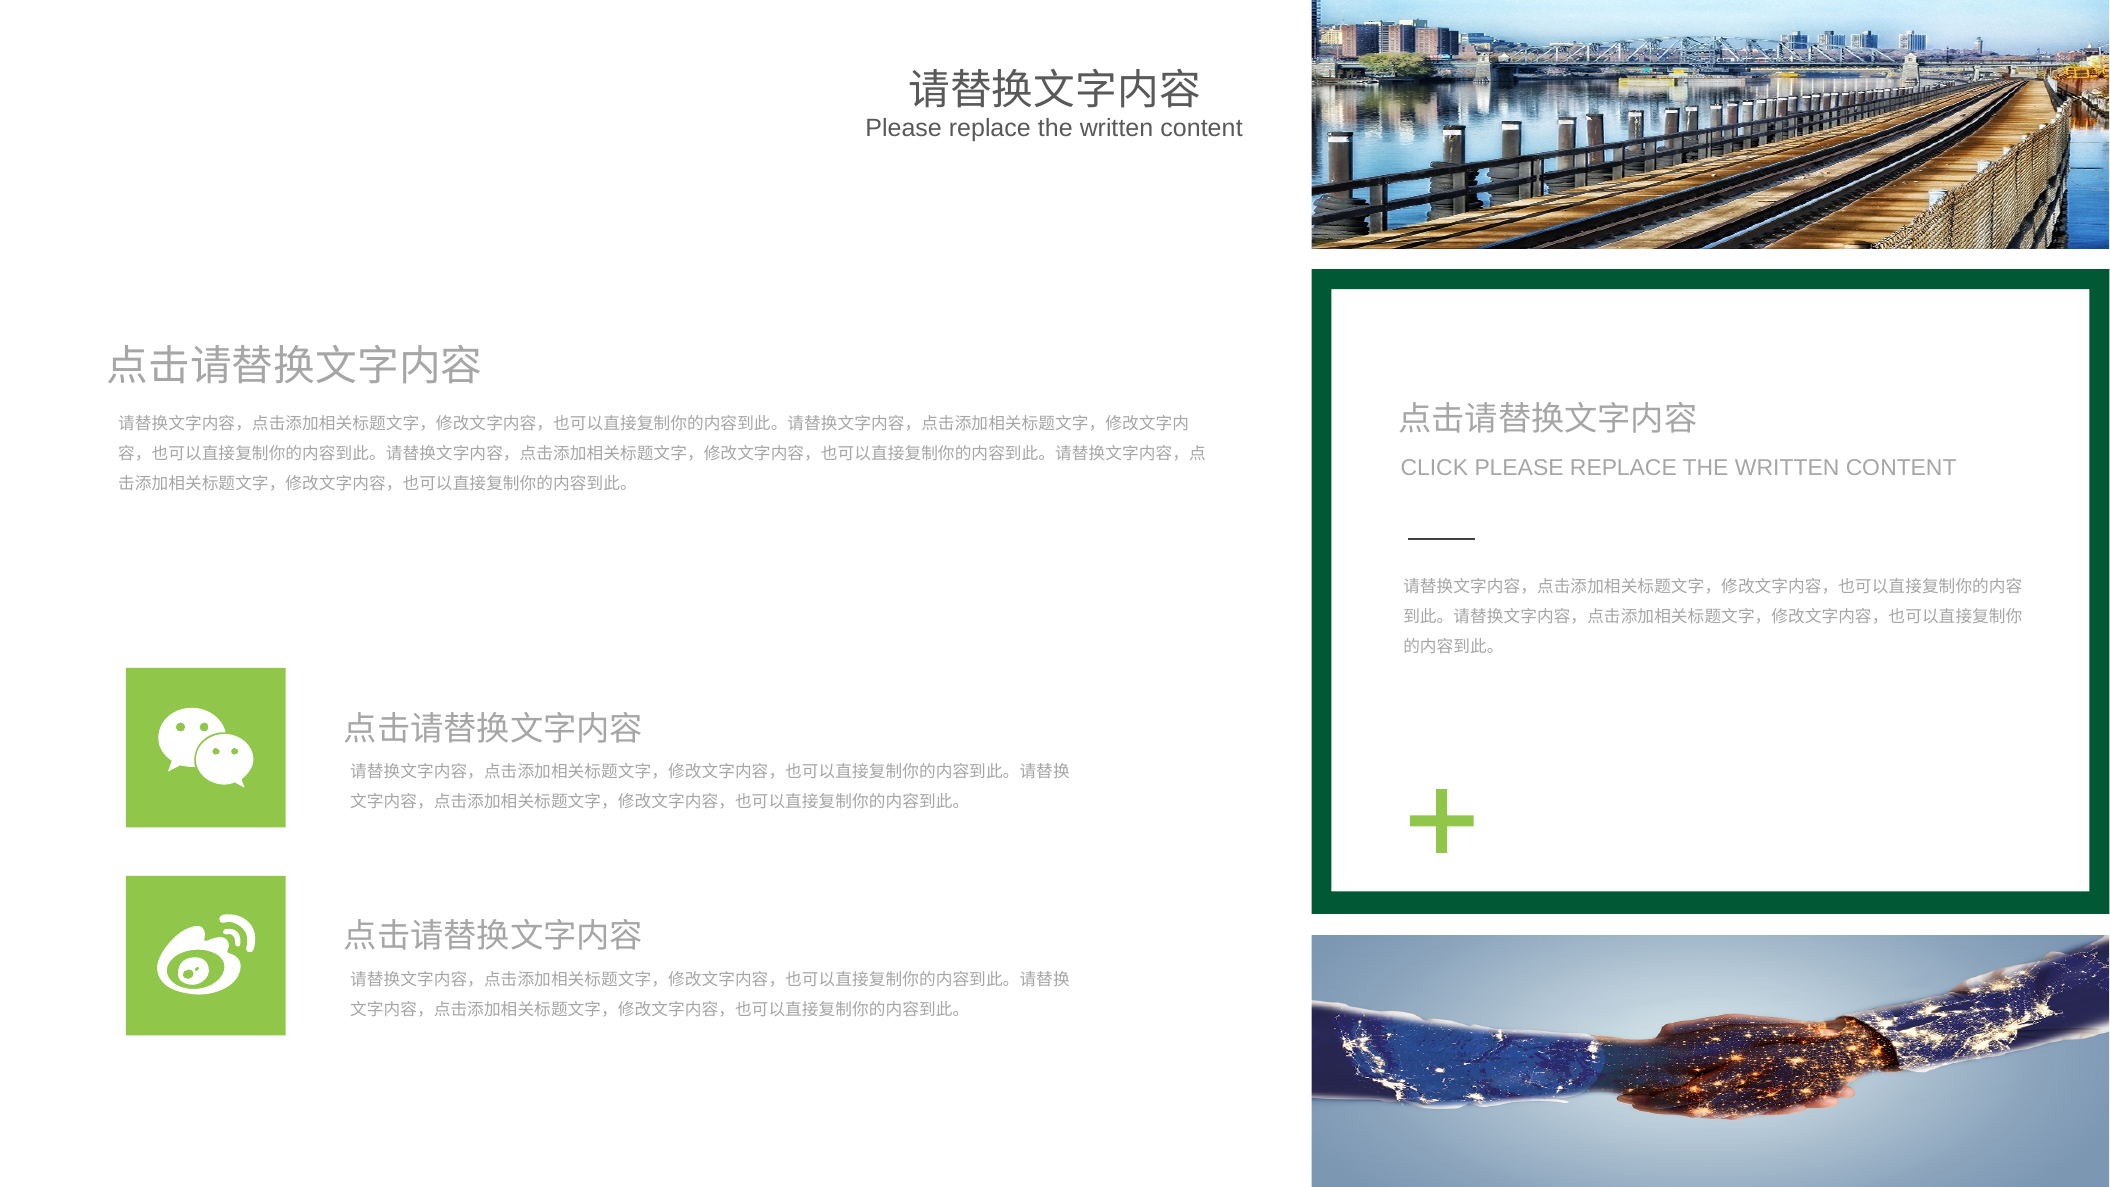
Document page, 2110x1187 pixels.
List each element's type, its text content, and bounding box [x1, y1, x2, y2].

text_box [125, 875, 1087, 1036]
text_box [1311, 268, 2110, 915]
text_box 请替换文字内容 [893, 30, 1216, 89]
text_box [1311, 935, 2110, 1187]
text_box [1381, 369, 2039, 662]
text_box Please replace the written content [850, 89, 1259, 149]
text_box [125, 667, 1087, 828]
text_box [91, 306, 1234, 498]
text_box [1311, 0, 2110, 250]
text_box [1409, 788, 1475, 854]
